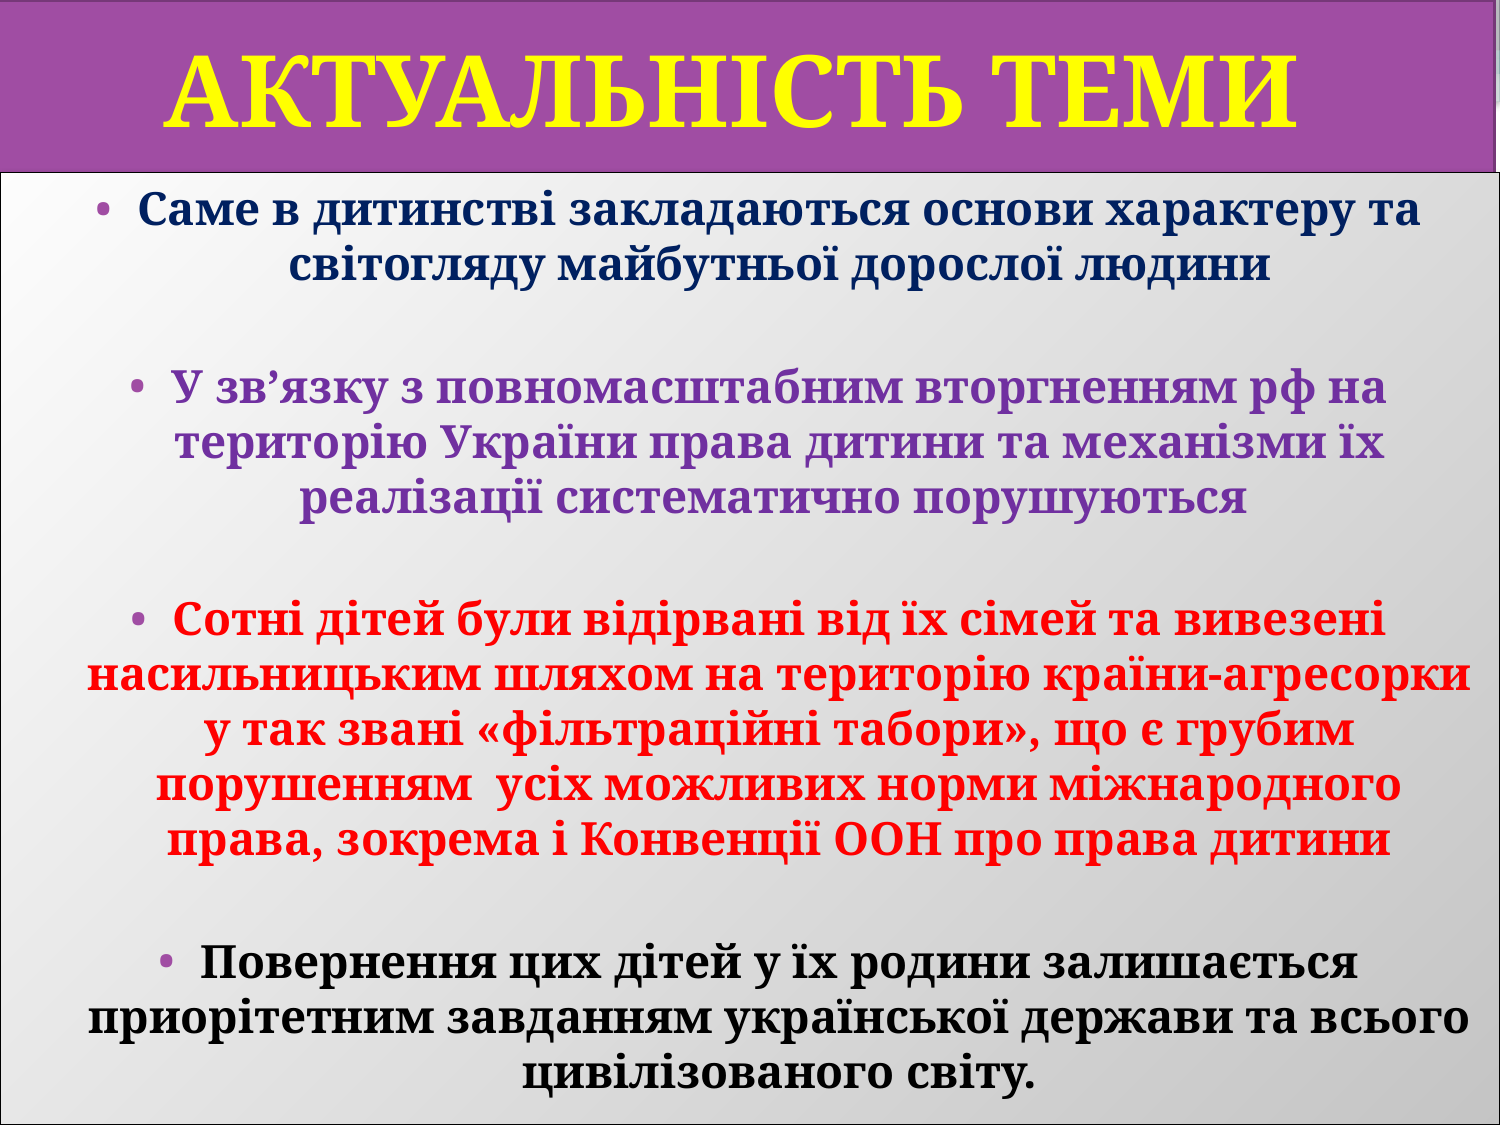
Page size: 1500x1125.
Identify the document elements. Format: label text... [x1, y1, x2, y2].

list Саме в дитинстві закладаються основи характеру та світогляду майбутньої дорослої людини У зв’язку з повномасштабним вторгненням рф на територію України права дитини та механізми їх реалізації систематично порушуються Сотні дітей були відірвані від їх сімей та вивезені насильницьким шляхом на територію країни-агресорки у так звані «фільтраційні табори», що є грубим порушенням усіх можливих норми міжнародного права, зокрема і Конвенції ООН про права дитини Повернення цих дітей у їх родини залишається приорітетним завданням української держави та всього цивілізованого світу. [0, 172, 1500, 1125]
title АКТУАЛЬНІСТЬ ТЕМИ [0, 0, 1496, 171]
